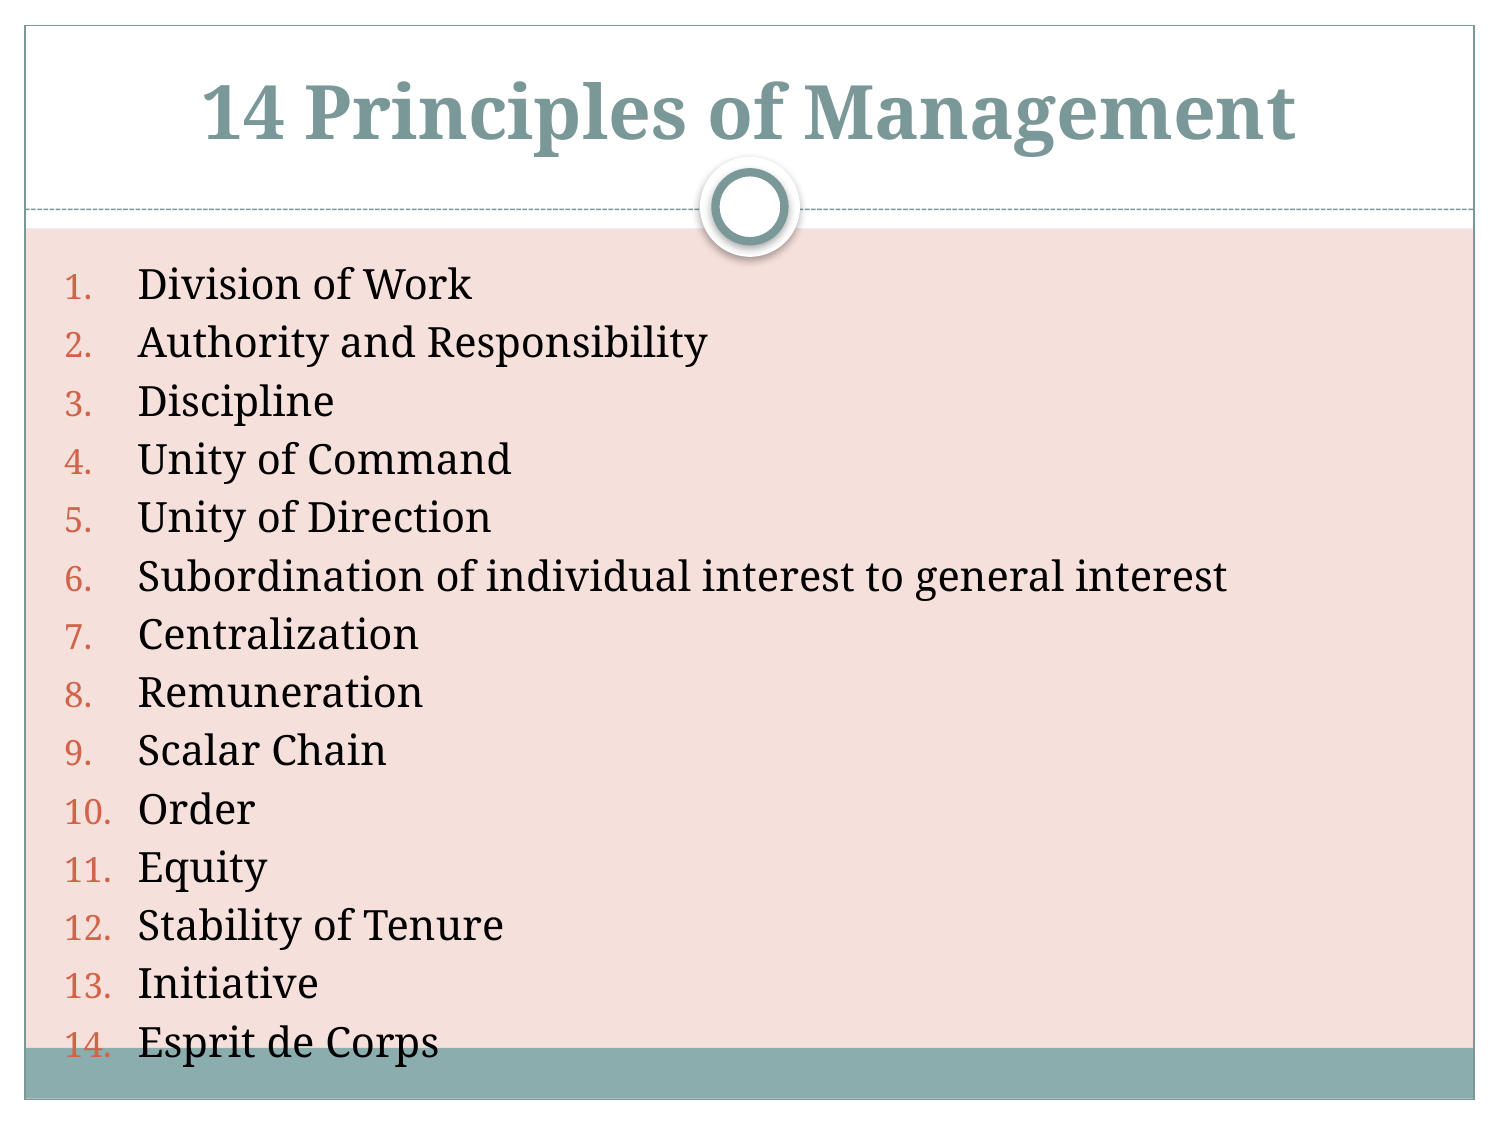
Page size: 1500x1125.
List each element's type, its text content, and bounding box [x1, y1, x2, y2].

title 14 Principles of Management [49, 37, 1450, 162]
list Division of Work Authority and Responsibility Discipline Unity of Command Unity of Direction Subordination of individual interest to general interest Centralization Remuneration Scalar Chain Order Equity Stability of Tenure Initiative Esprit de Corps [49, 250, 1445, 1075]
